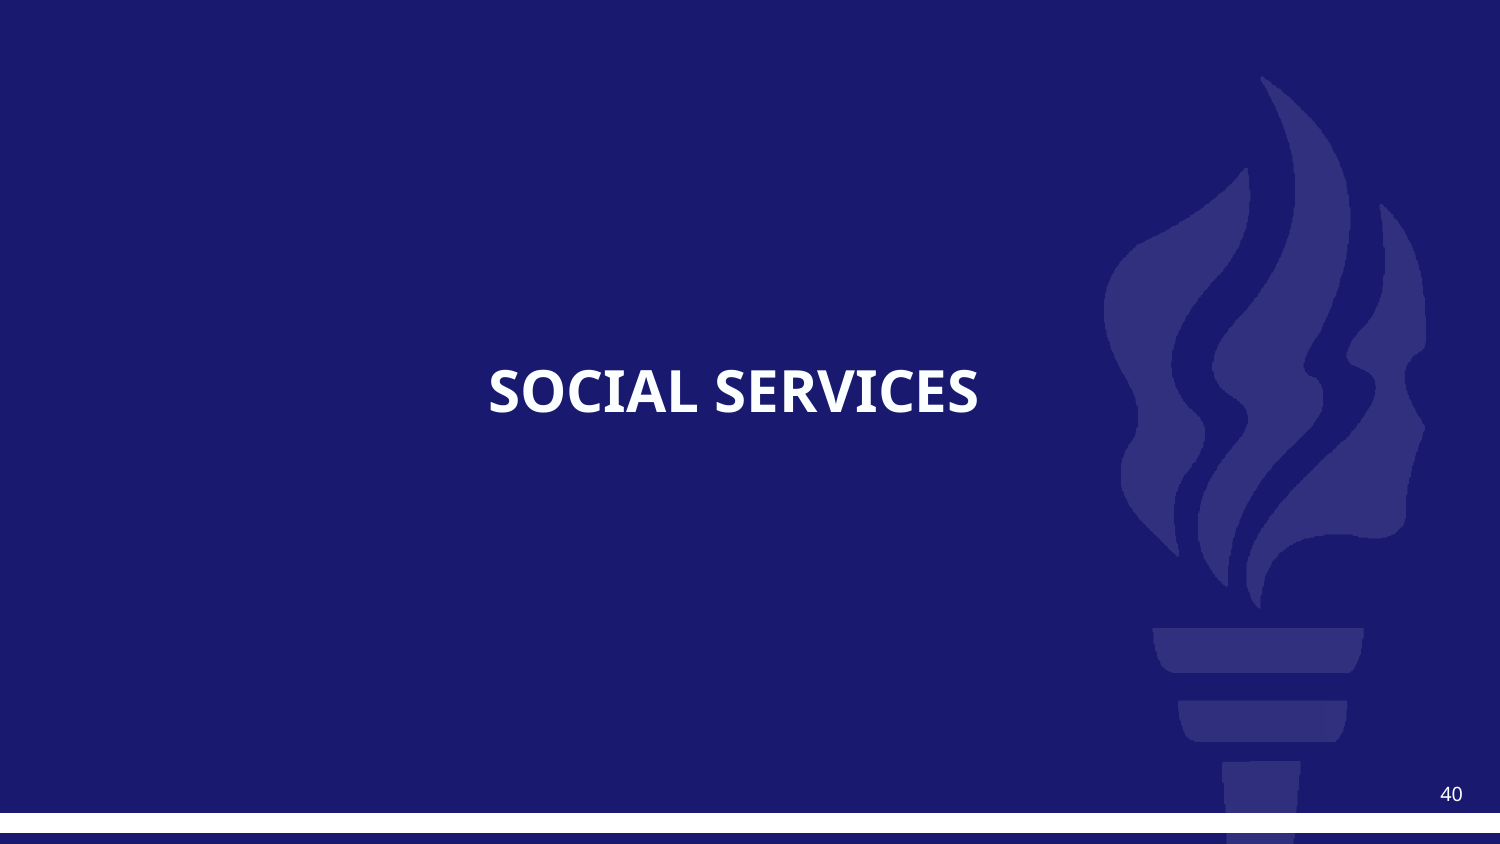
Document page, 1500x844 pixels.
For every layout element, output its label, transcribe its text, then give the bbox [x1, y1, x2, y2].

title SOCIAL SERVICES [34, 338, 1434, 423]
slide_number 40 [1387, 762, 1479, 829]
picture [0, 0, 1500, 844]
